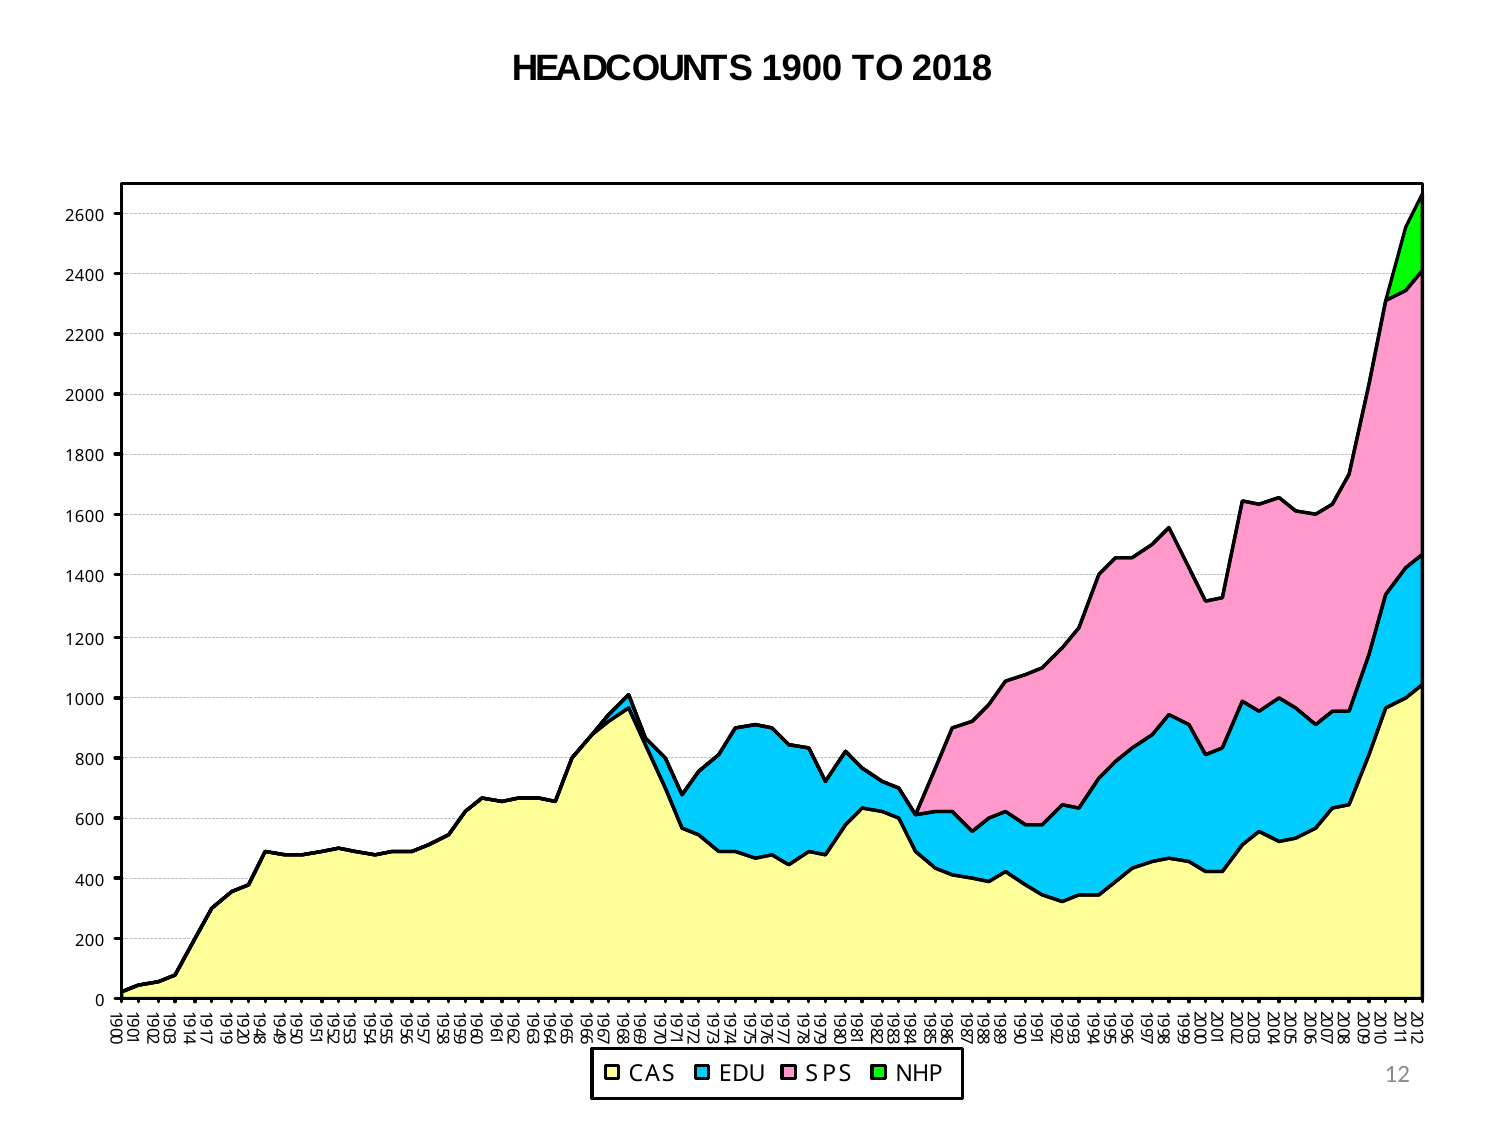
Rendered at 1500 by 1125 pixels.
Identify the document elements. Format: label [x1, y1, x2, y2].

text_box [8, 0, 1496, 1116]
